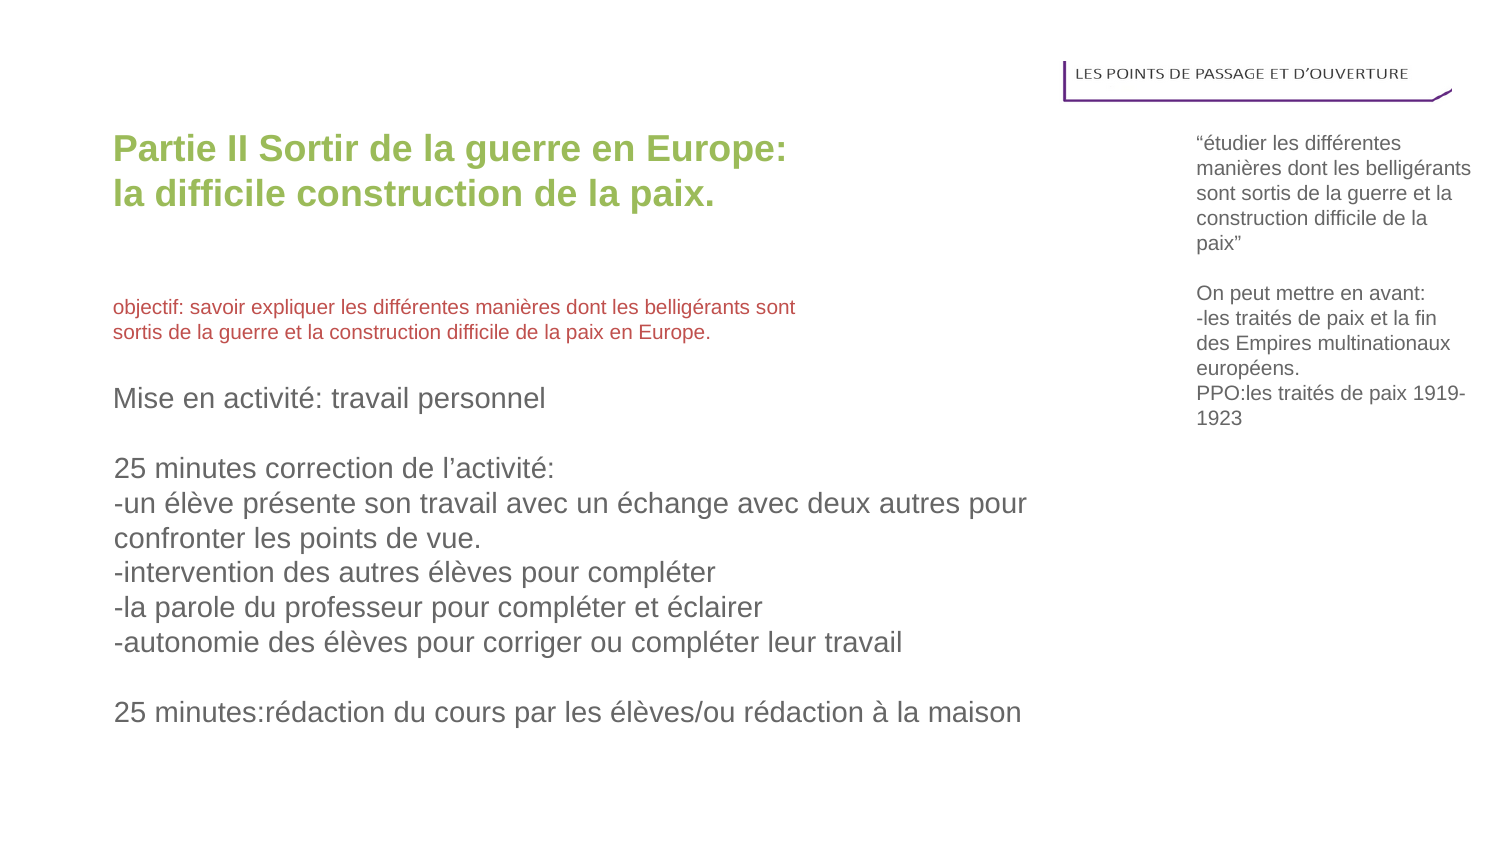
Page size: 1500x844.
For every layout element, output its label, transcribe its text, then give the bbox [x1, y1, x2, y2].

picture [1056, 61, 1453, 104]
text_box 25 minutes correction de l’activité: -un élève présente son travail avec un échange avec deux autres pour confronter les points de vue. -intervention des autres élèves pour compléter -la parole du professeur pour compléter et éclairer -autonomie des élèves pour corriger ou compléter leur travail 25 minutes:rédaction du cours par les élèves/ou rédaction à la maison [98, 433, 1140, 802]
text_box [78, 220, 757, 327]
title “étudier les différentes manières dont les belligérants sont sortis de la guerre et la construction difficile de la paix” On peut mettre en avant: -les traités de paix et la fin des Empires multinationaux européens. PPO:les traités de paix 1919-1923 [1196, 103, 1476, 462]
subtitle Partie II Sortir de la guerre en Europe: la difficile construction de la paix. objectif: savoir expliquer les différentes manières dont les belligérants sont sortis de la guerre et la construction difficile de la paix en Europe. Mise en activité: travail personnel [112, 146, 826, 212]
